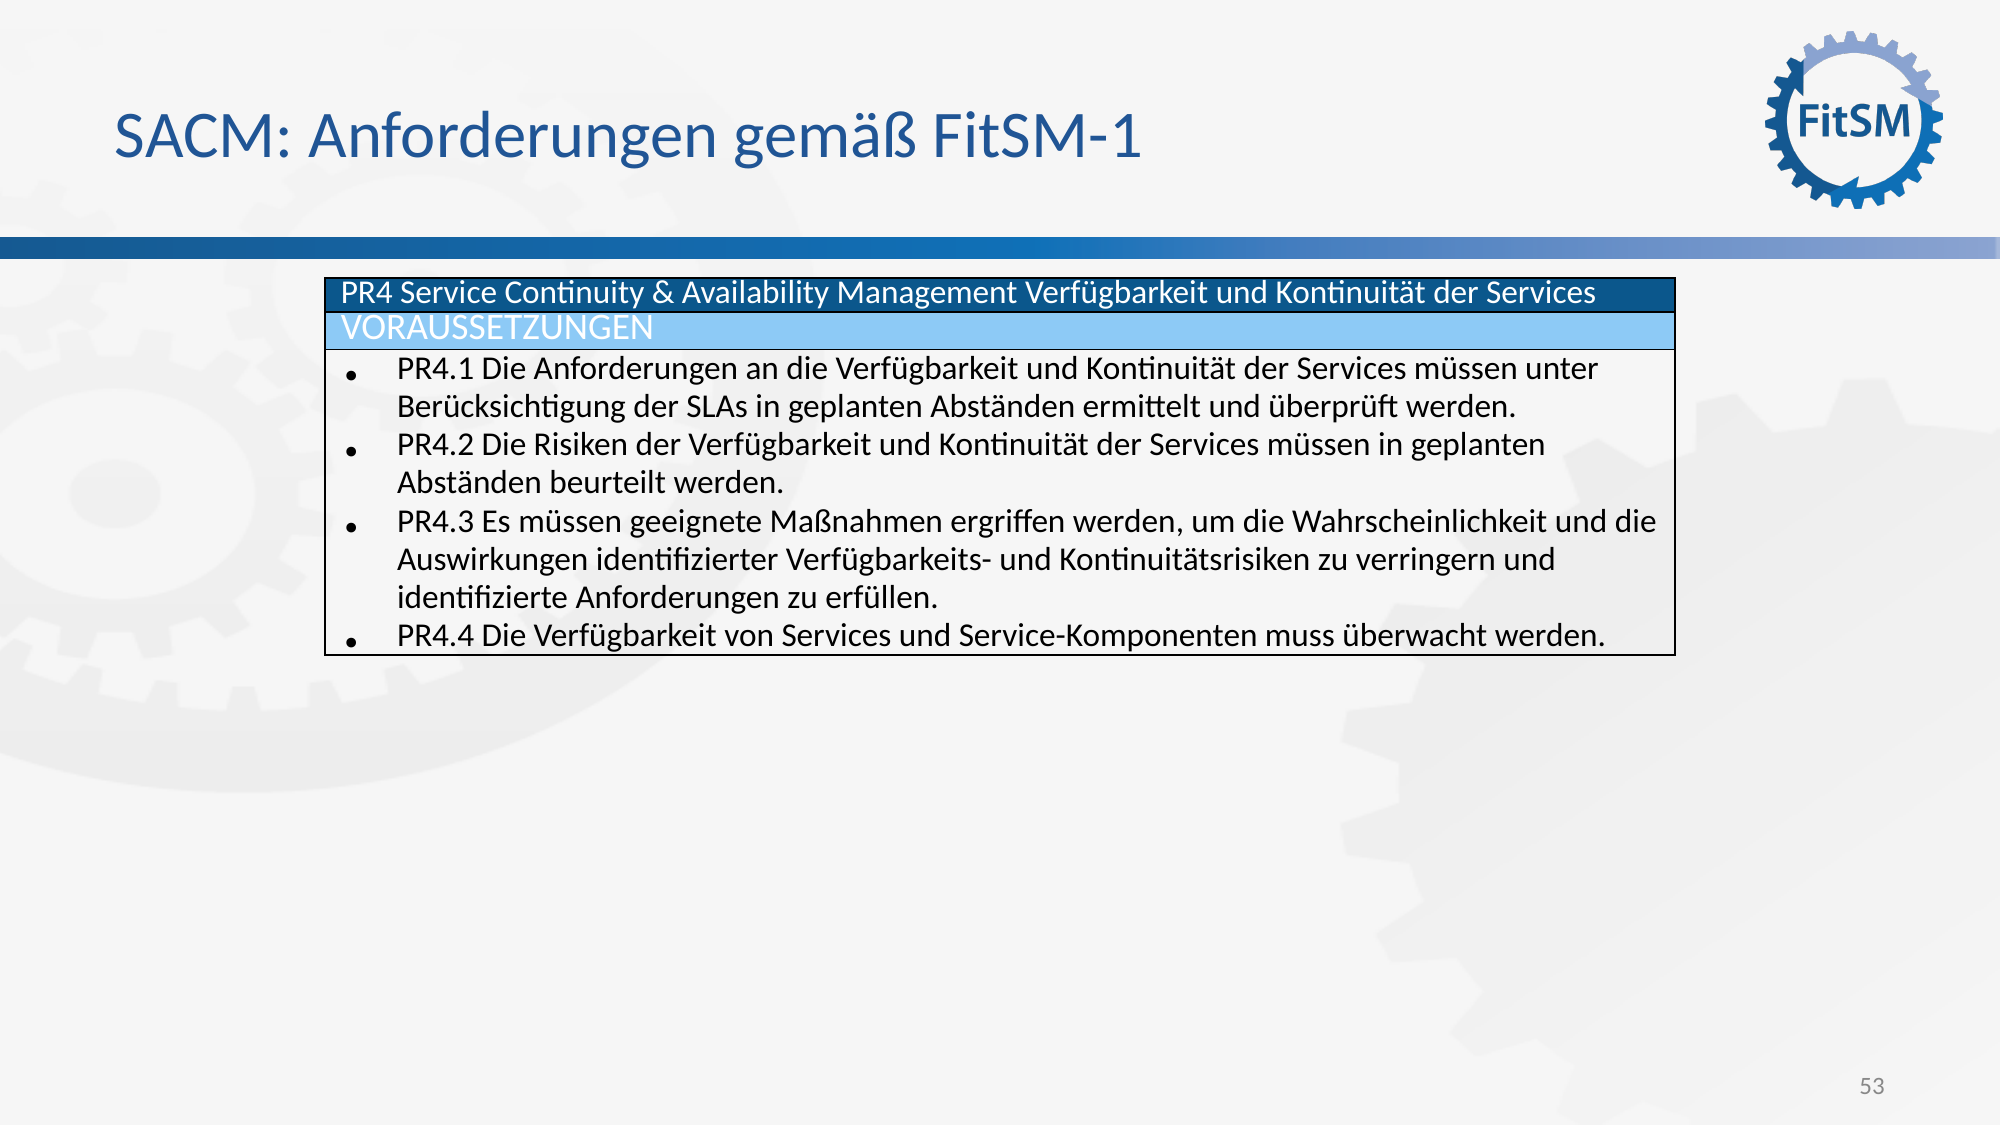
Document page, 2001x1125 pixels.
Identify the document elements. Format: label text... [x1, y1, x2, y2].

picture [0, 0, 2000, 1125]
title SACM: Anforderungen gemäß FitSM-1 [99, 45, 1586, 217]
table_header PR4 Service Continuity & Availability Management Verfügbarkeit und Kontinuität der Services [326, 279, 1674, 311]
table_cell VORAUSSETZUNGEN [326, 313, 1674, 349]
slide_number 53 [1433, 1054, 1900, 1115]
table_cell PR4.1 Die Anforderungen an die Verfügbarkeit und Kontinuität der Services müssen unter Berücksichtigung der SLAs in geplanten Abständen ermittelt und überprüft werden. PR4.2 Die Risiken der Verfügbarkeit und Kontinuität der Services müssen in geplanten Abständen beurteilt werden. PR4.3 Es müssen geeignete Maßnahmen ergriffen werden, um die Wahrscheinlichkeit und die Auswirkungen identifizierter Verfügbarkeits- und Kontinuitätsrisiken zu verringern und identifizierte Anforderungen zu erfüllen. PR4.4 Die Verfügbarkeit von Services und Service-Komponenten muss überwacht werden. [326, 350, 1674, 654]
